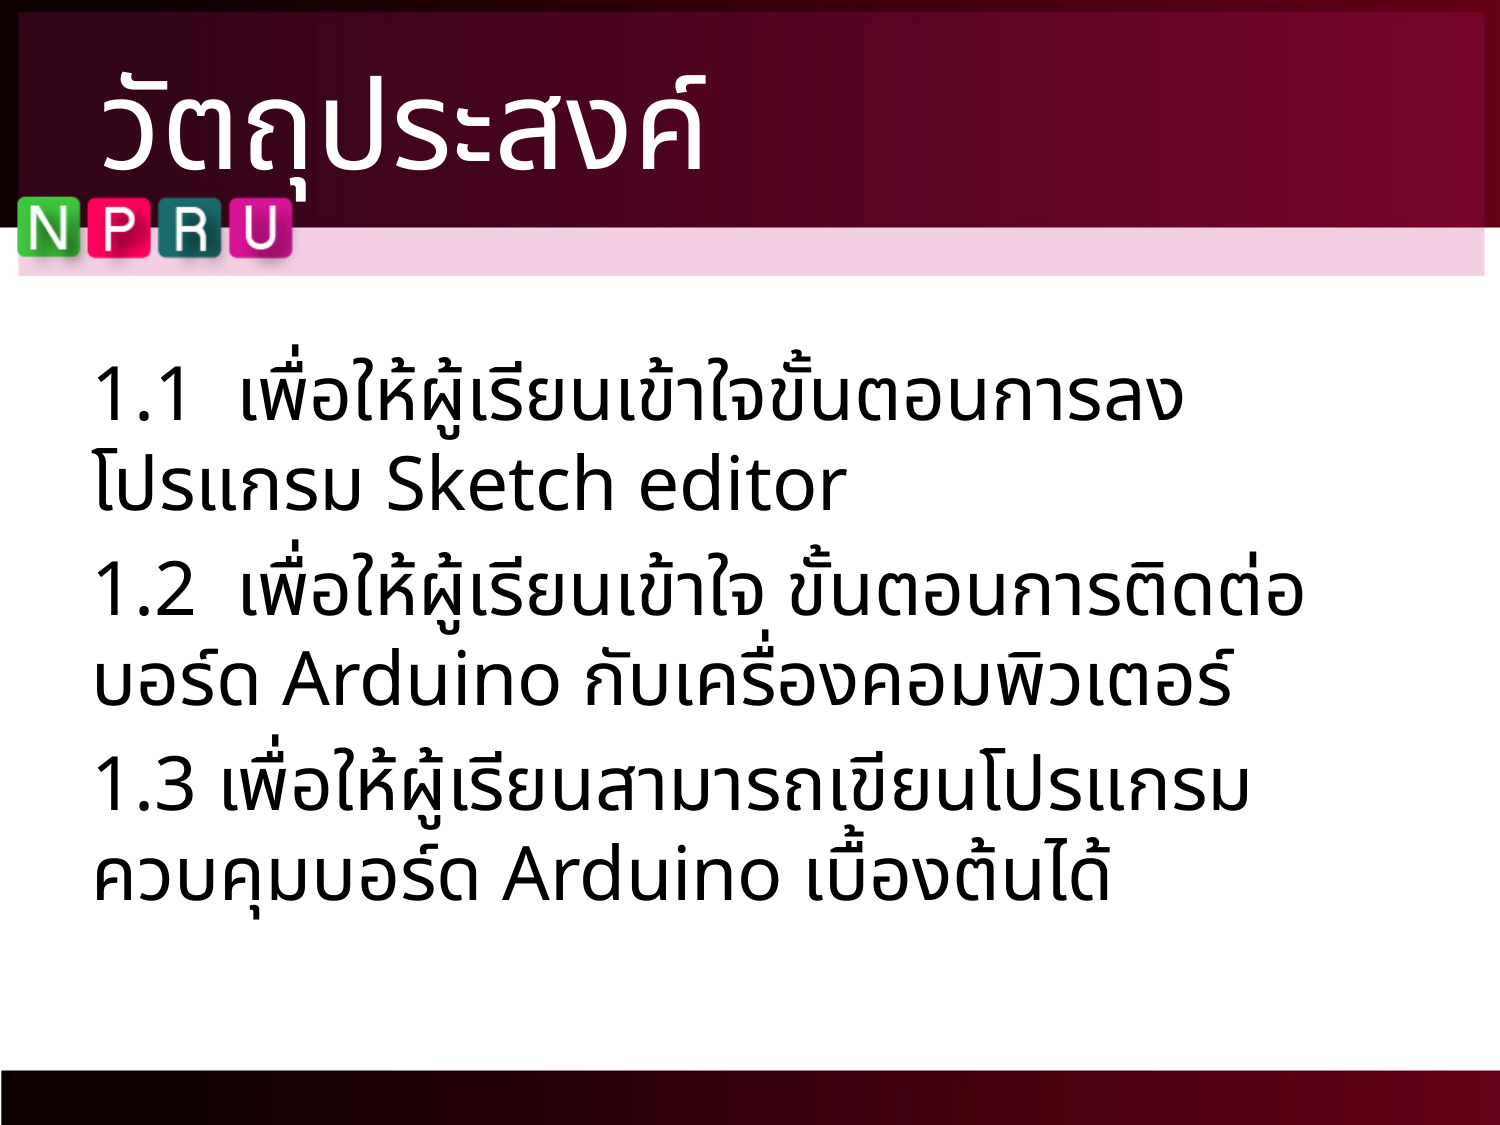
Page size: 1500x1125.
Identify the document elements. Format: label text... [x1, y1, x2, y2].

picture [0, 0, 1500, 1125]
list 1.1 เพื่อให้ผู้เรียนเข้าใจขั้นตอนการลงโปรแกรม Sketch editor 1.2 เพื่อให้ผู้เรียนเข้าใจ ขั้นตอนการติดต่อบอร์ด Arduino กับเครื่องคอมพิวเตอร์ 1.3 เพื่อให้ผู้เรียนสามารถเขียนโปรแกรมควบคุมบอร์ด Arduino เบื้องต้นได้ [76, 338, 1447, 898]
title วัตถุประสงค์ [85, 66, 1436, 173]
